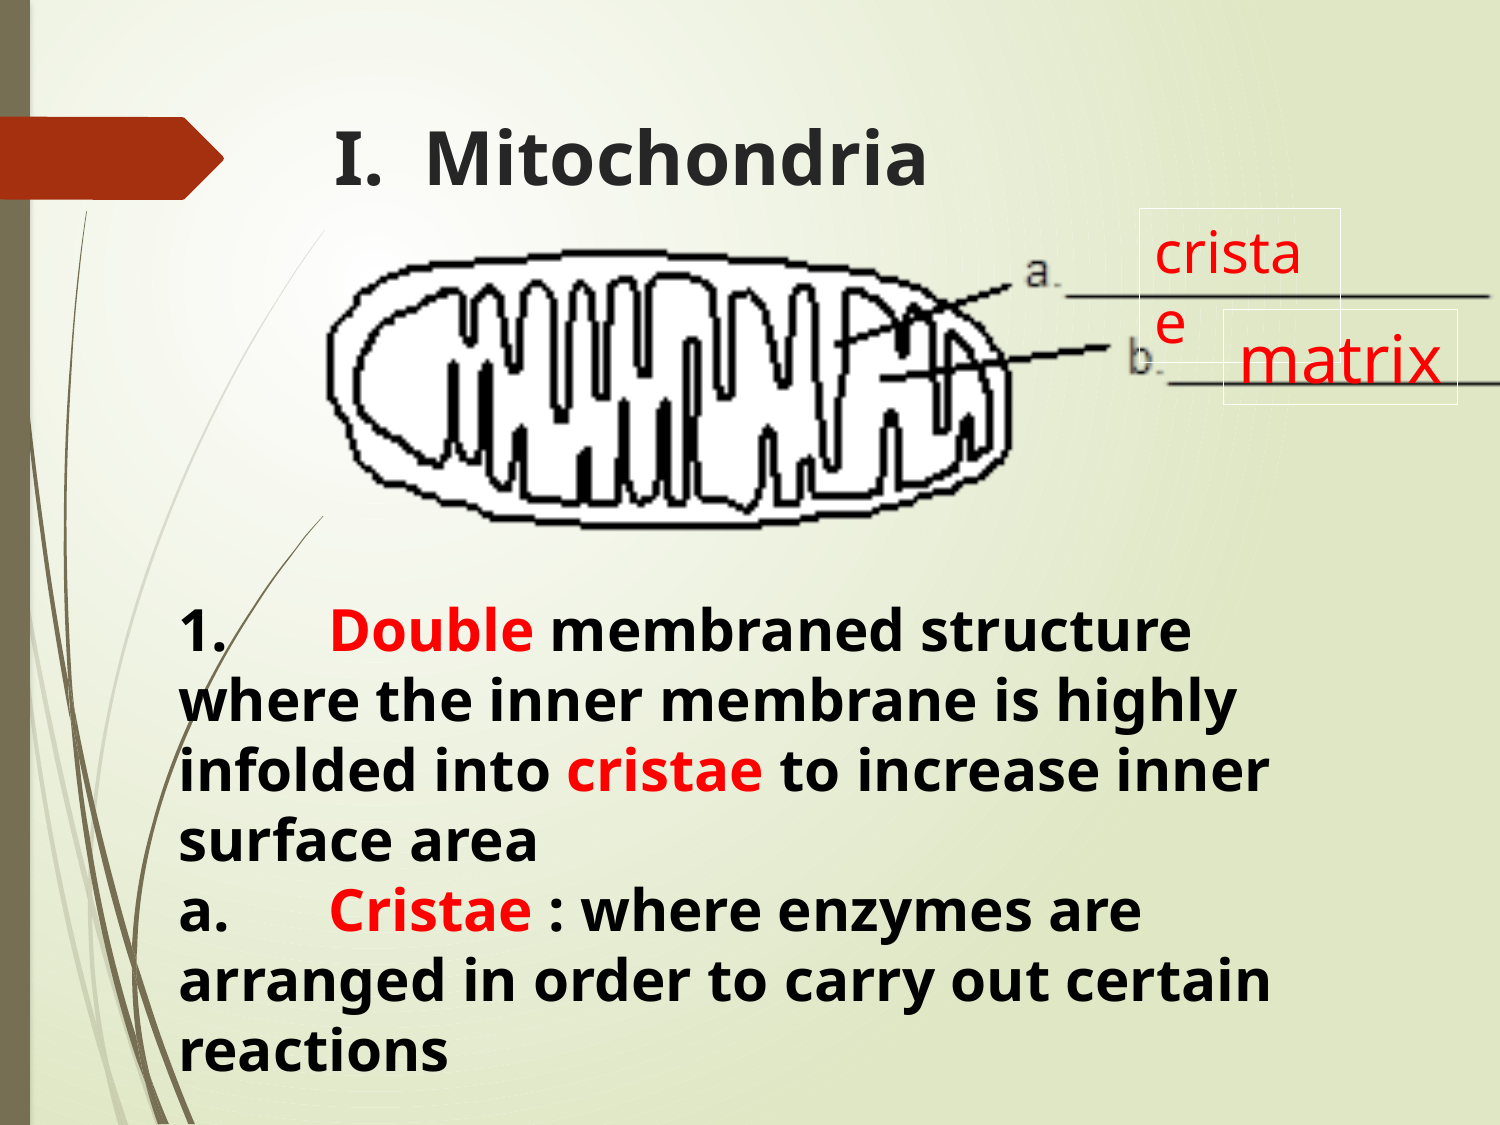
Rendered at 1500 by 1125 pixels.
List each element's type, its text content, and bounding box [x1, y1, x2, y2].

title I. Mitochondria [319, 102, 1400, 249]
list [324, 243, 1500, 540]
text_box 1. Double membraned structure where the inner membrane is highly infolded into cristae to increase inner surface area a. Cristae : where enzymes are arranged in order to carry out certain reactions [88, 586, 1380, 1091]
text_box cristae [1139, 208, 1341, 242]
